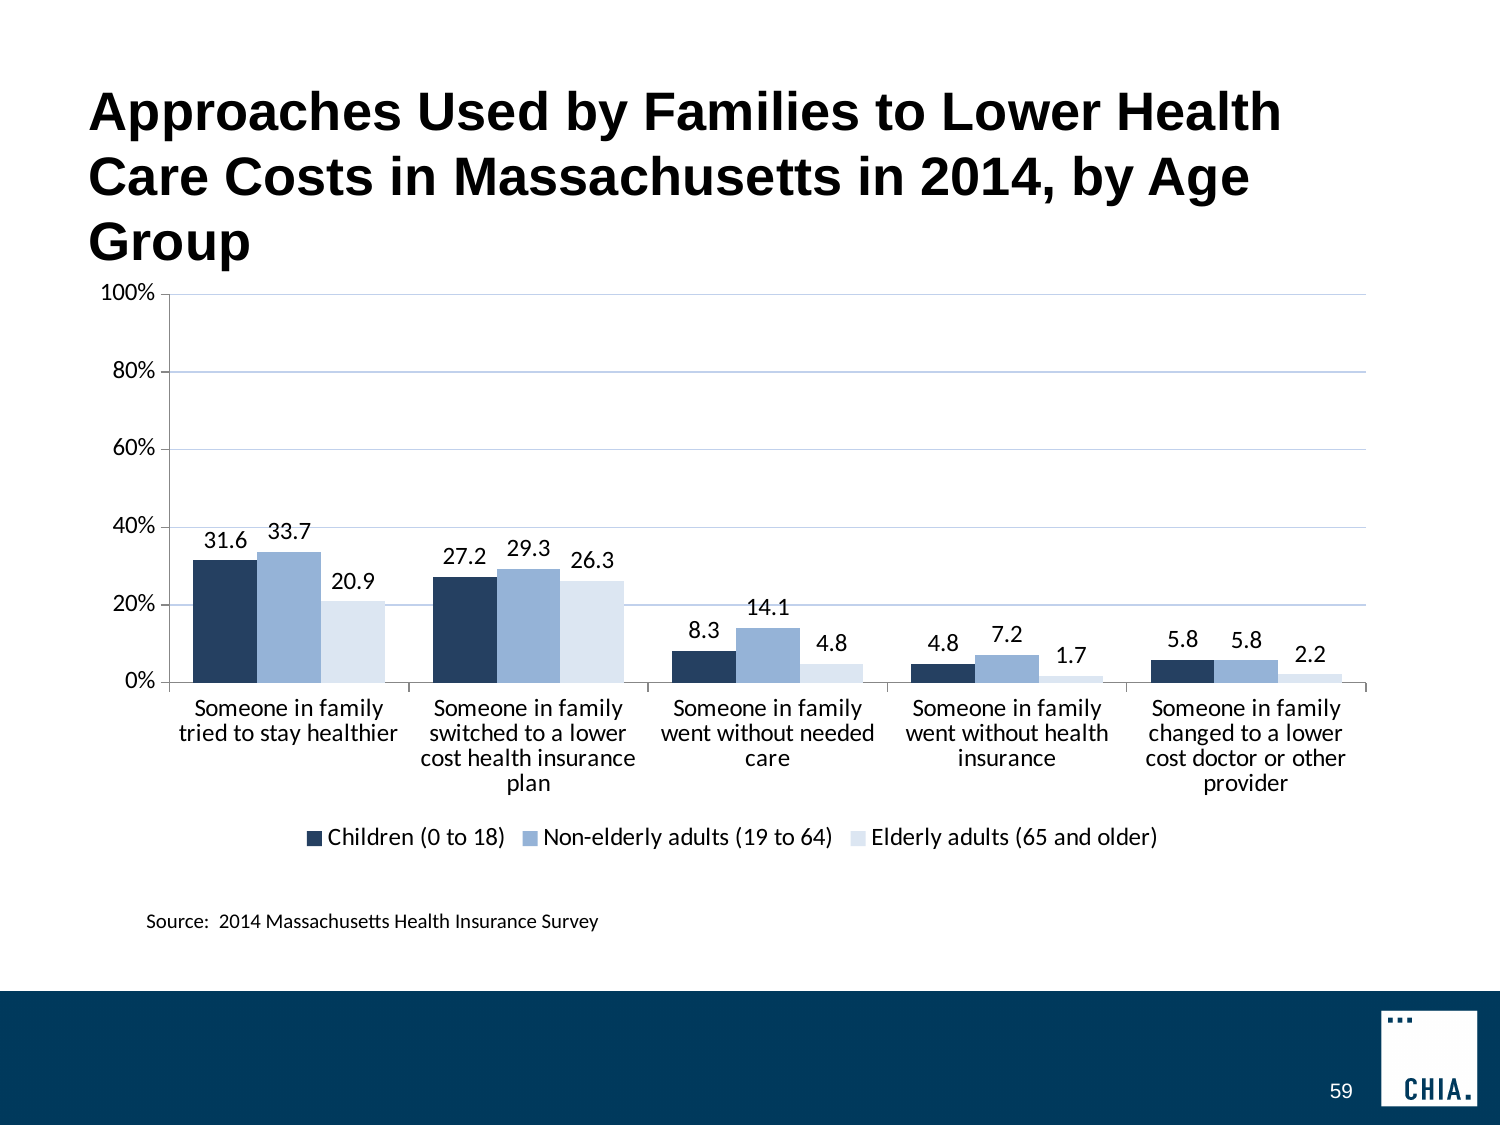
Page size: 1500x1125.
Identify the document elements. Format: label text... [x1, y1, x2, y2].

picture [0, 991, 1500, 1125]
slide_number 59 [1017, 1060, 1368, 1121]
chart [73, 269, 1393, 858]
text_box Source: 2014 Massachusetts Health Insurance Survey [131, 900, 1142, 940]
title Approaches Used by Families to Lower Health Care Costs in Massachusetts in 2014, by Age Group [73, 120, 1393, 227]
